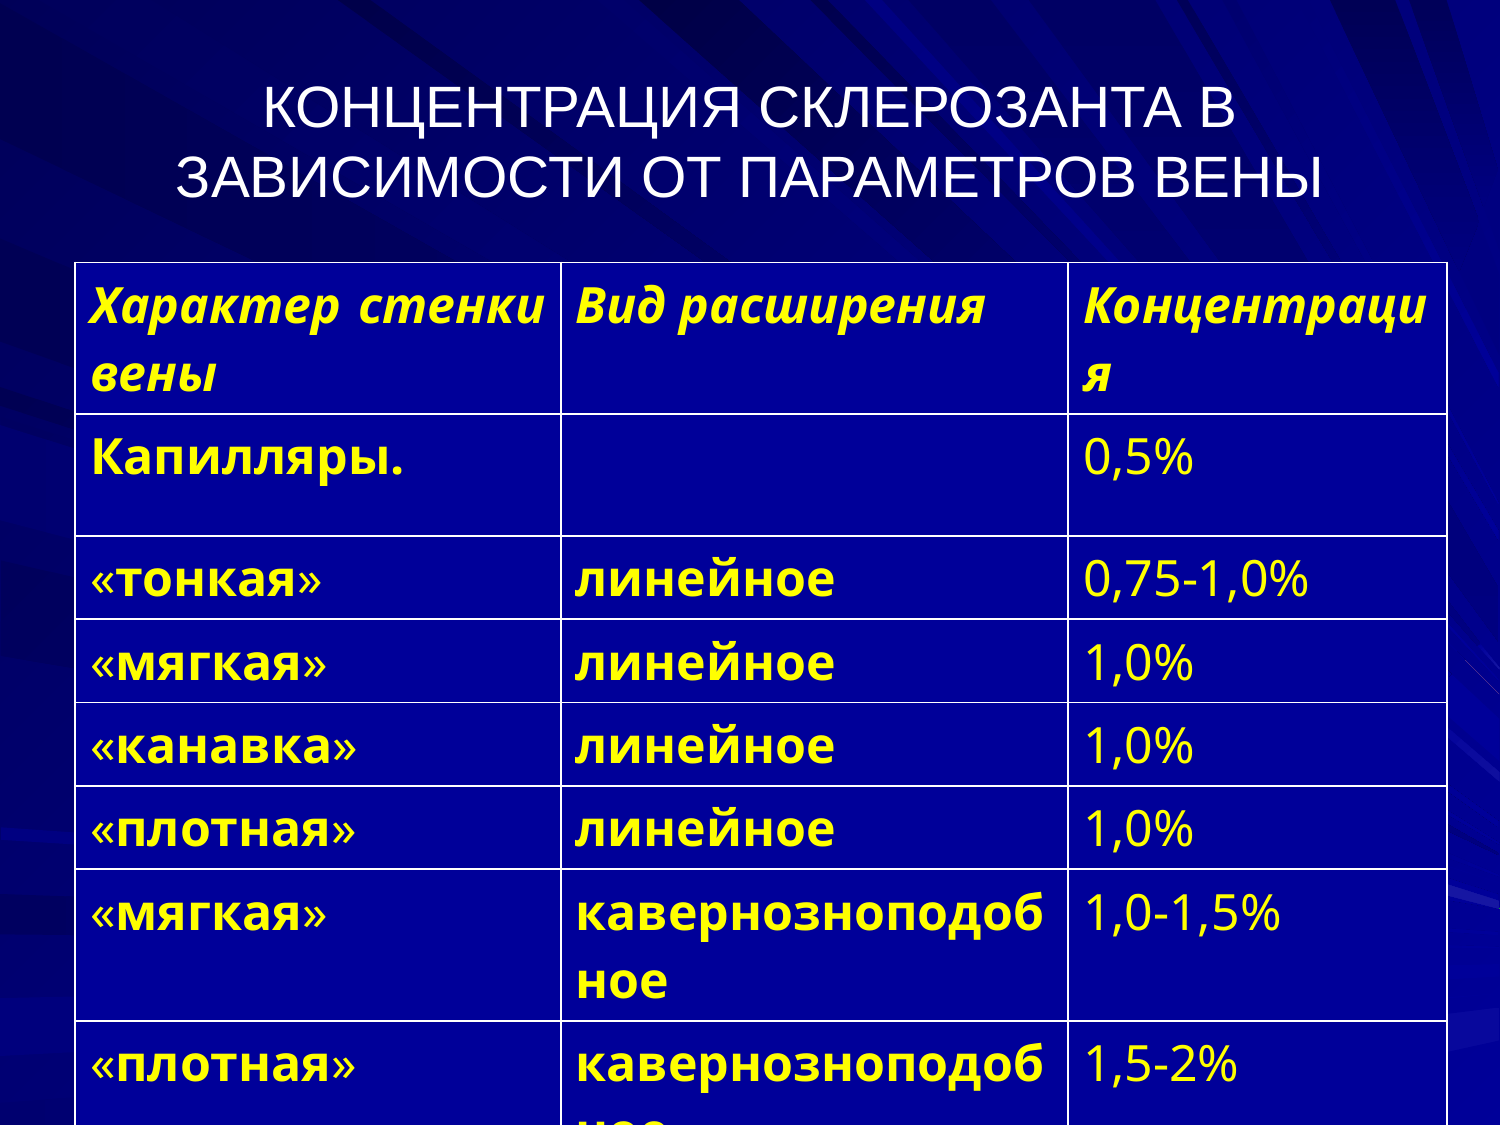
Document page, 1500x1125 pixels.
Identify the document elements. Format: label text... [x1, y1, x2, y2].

table_cell Капилляры. [76, 415, 560, 535]
table_header Вид расширения [562, 263, 1067, 413]
title КОНЦЕНТРАЦИЯ СКЛЕРОЗАНТА В ЗАВИСИМОСТИ ОТ ПАРАМЕТРОВ ВЕНЫ [75, 45, 1425, 234]
table_cell [562, 415, 1067, 535]
table_cell «канавка» [76, 703, 560, 785]
table_cell «мягкая» [76, 870, 560, 1020]
table_header Характер стенки вены [76, 263, 560, 413]
table_cell 0,5% [1069, 415, 1446, 535]
table_cell кавернозноподобное [562, 1022, 1067, 1125]
table_cell линейное [562, 787, 1067, 868]
table_cell 1,5-2% [1069, 1022, 1446, 1125]
table_cell «мягкая» [76, 620, 560, 702]
table_cell кавернозноподобное [562, 870, 1067, 1020]
table_cell «тонкая» [76, 537, 560, 618]
table_cell 1,0% [1069, 620, 1446, 702]
table_cell 1,0-1,5% [1069, 870, 1446, 1020]
table_cell линейное [562, 620, 1067, 702]
table_cell «плотная» [76, 1022, 560, 1125]
table_cell 1,0% [1069, 787, 1446, 868]
table_cell 0,75-1,0% [1069, 537, 1446, 618]
table_header Концентрация [1069, 263, 1446, 413]
table_cell 1,0% [1069, 703, 1446, 785]
table_cell линейное [562, 537, 1067, 618]
table_cell линейное [562, 703, 1067, 785]
table_cell «плотная» [76, 787, 560, 868]
